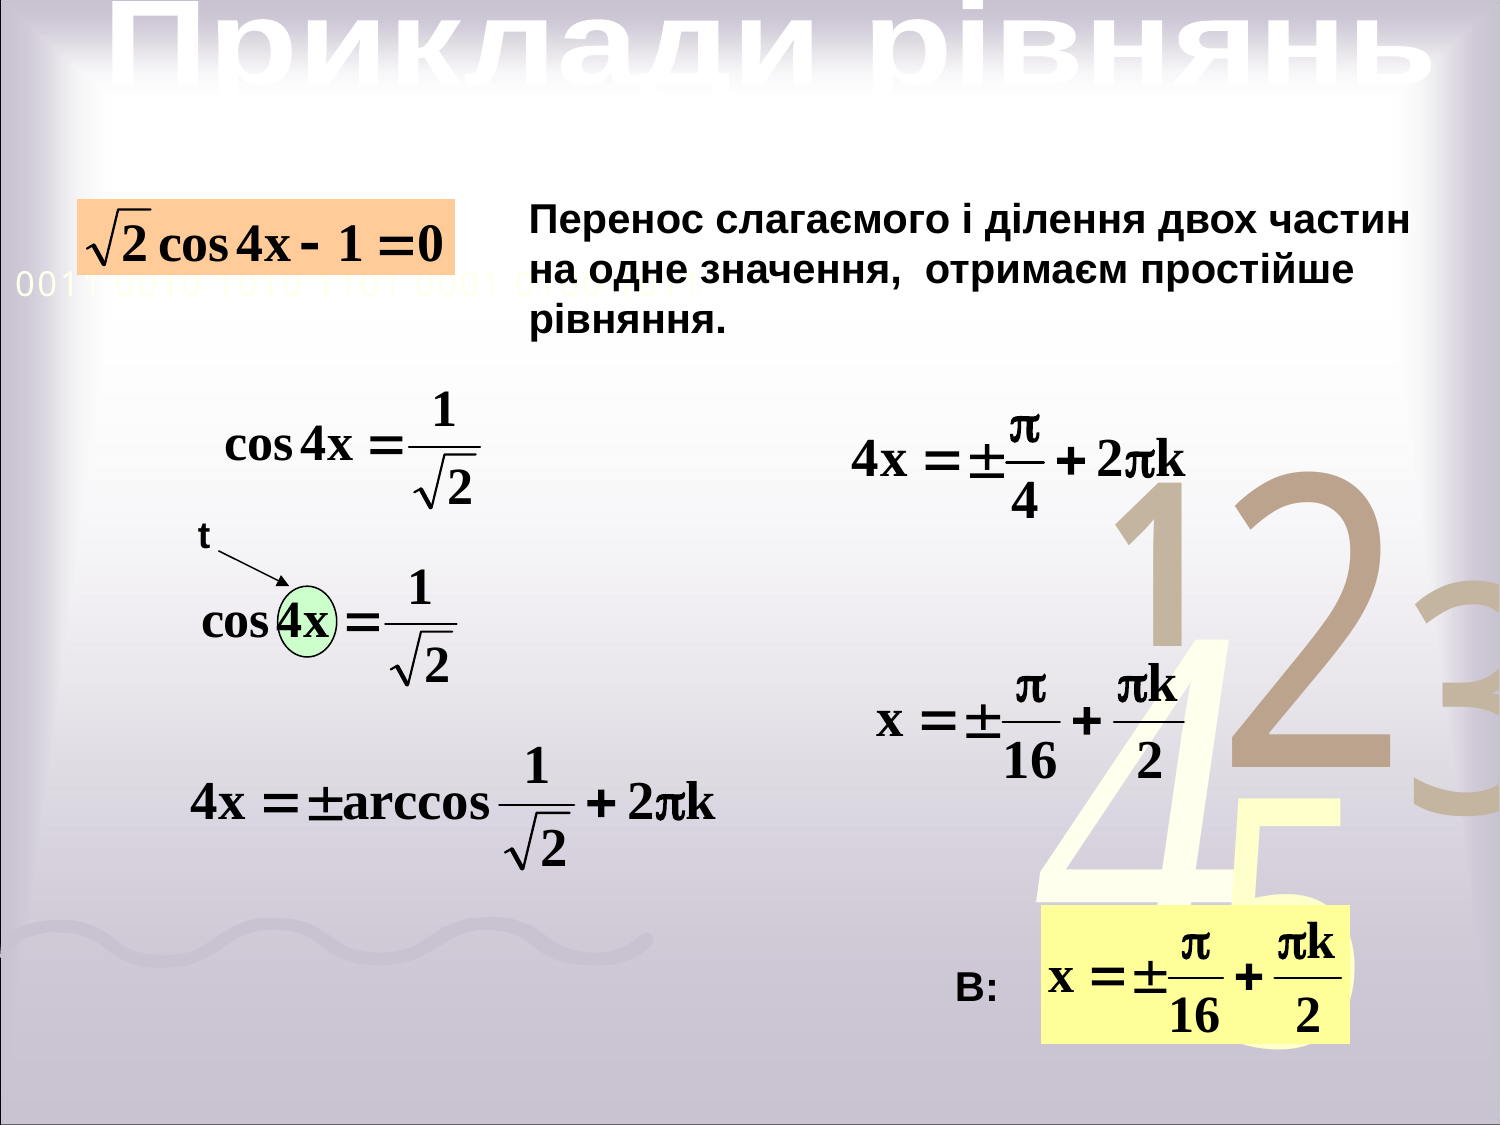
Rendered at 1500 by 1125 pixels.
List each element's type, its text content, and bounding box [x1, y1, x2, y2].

text_box В: [940, 952, 1015, 1018]
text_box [218, 373, 493, 522]
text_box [1040, 904, 1350, 1045]
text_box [867, 644, 1194, 792]
text_box Перенос слагаємого і ділення двох частин на одне значення, отримаєм простійше рівняння. [513, 184, 1459, 400]
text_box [194, 550, 469, 699]
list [76, 198, 455, 276]
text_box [844, 385, 1197, 532]
text_box t [183, 503, 226, 564]
picture [0, 0, 1500, 1125]
picture [963, 0, 982, 9]
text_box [182, 727, 728, 884]
